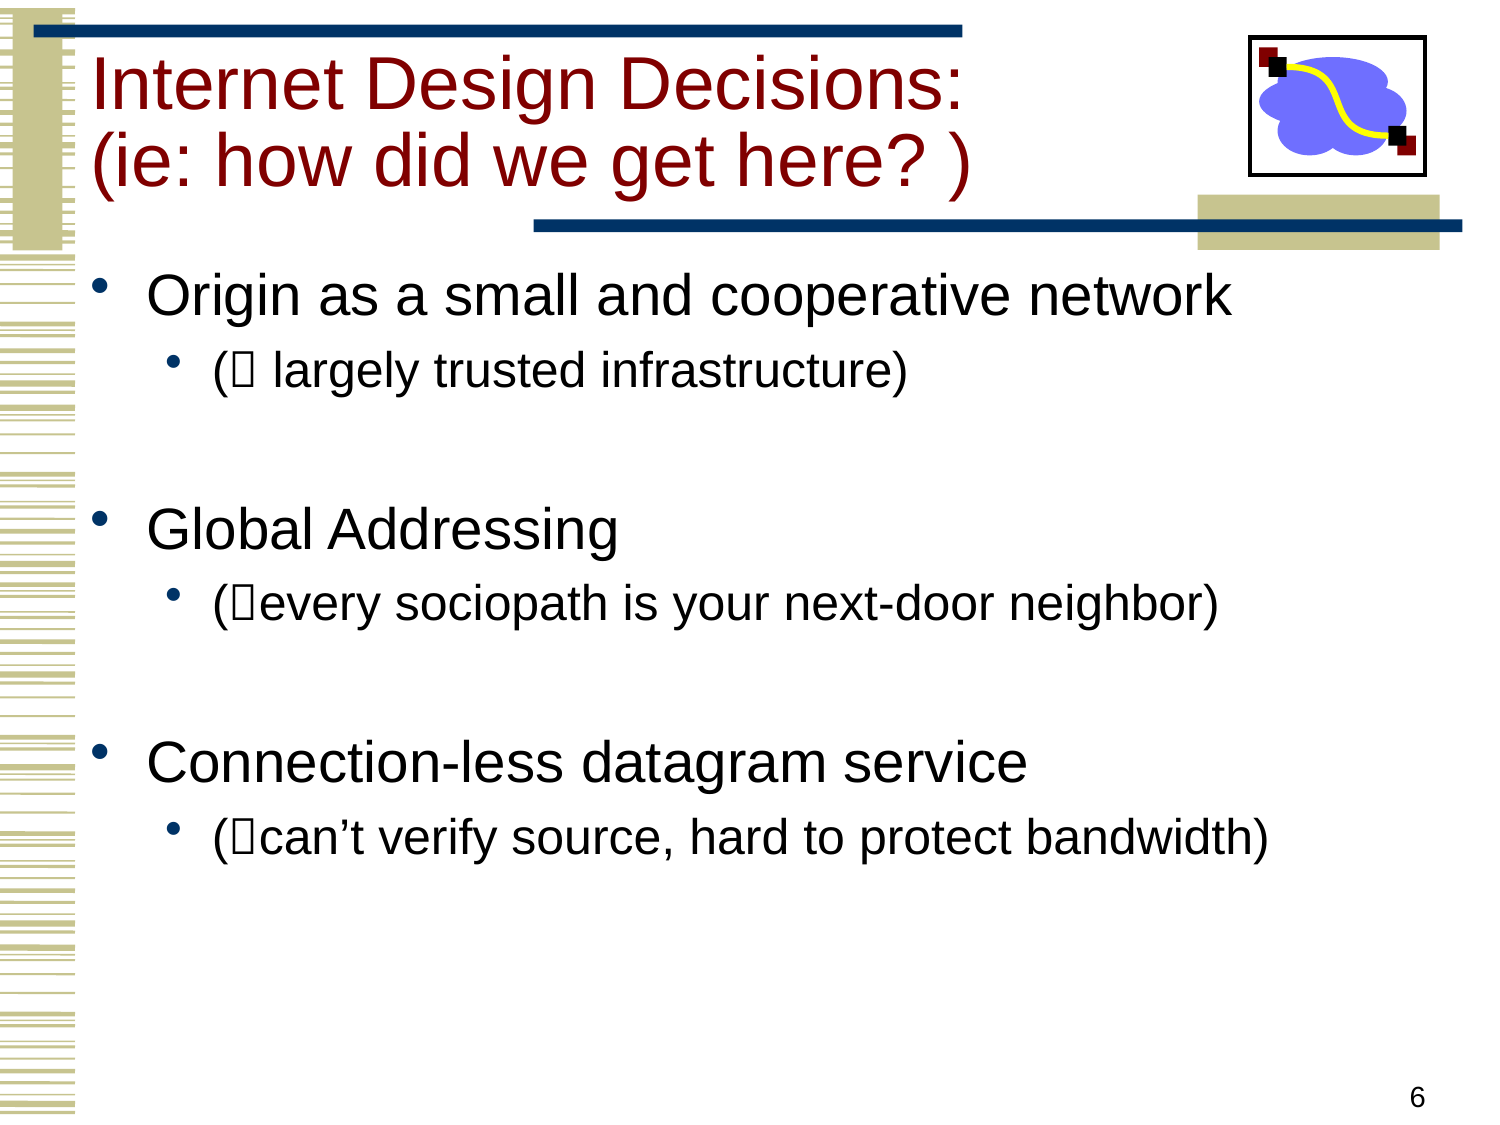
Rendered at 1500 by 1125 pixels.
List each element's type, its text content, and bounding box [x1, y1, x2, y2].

slide_number 6 [1080, 1045, 1442, 1122]
list Origin as a small and cooperative network ( largely trusted infrastructure) Global Addressing (every sociopath is your next-door neighbor) Connection-less datagram service (can’t verify source, hard to protect bandwidth) [75, 249, 1466, 1025]
title Internet Design Decisions: (ie: how did we get here? ) [75, 24, 1250, 225]
